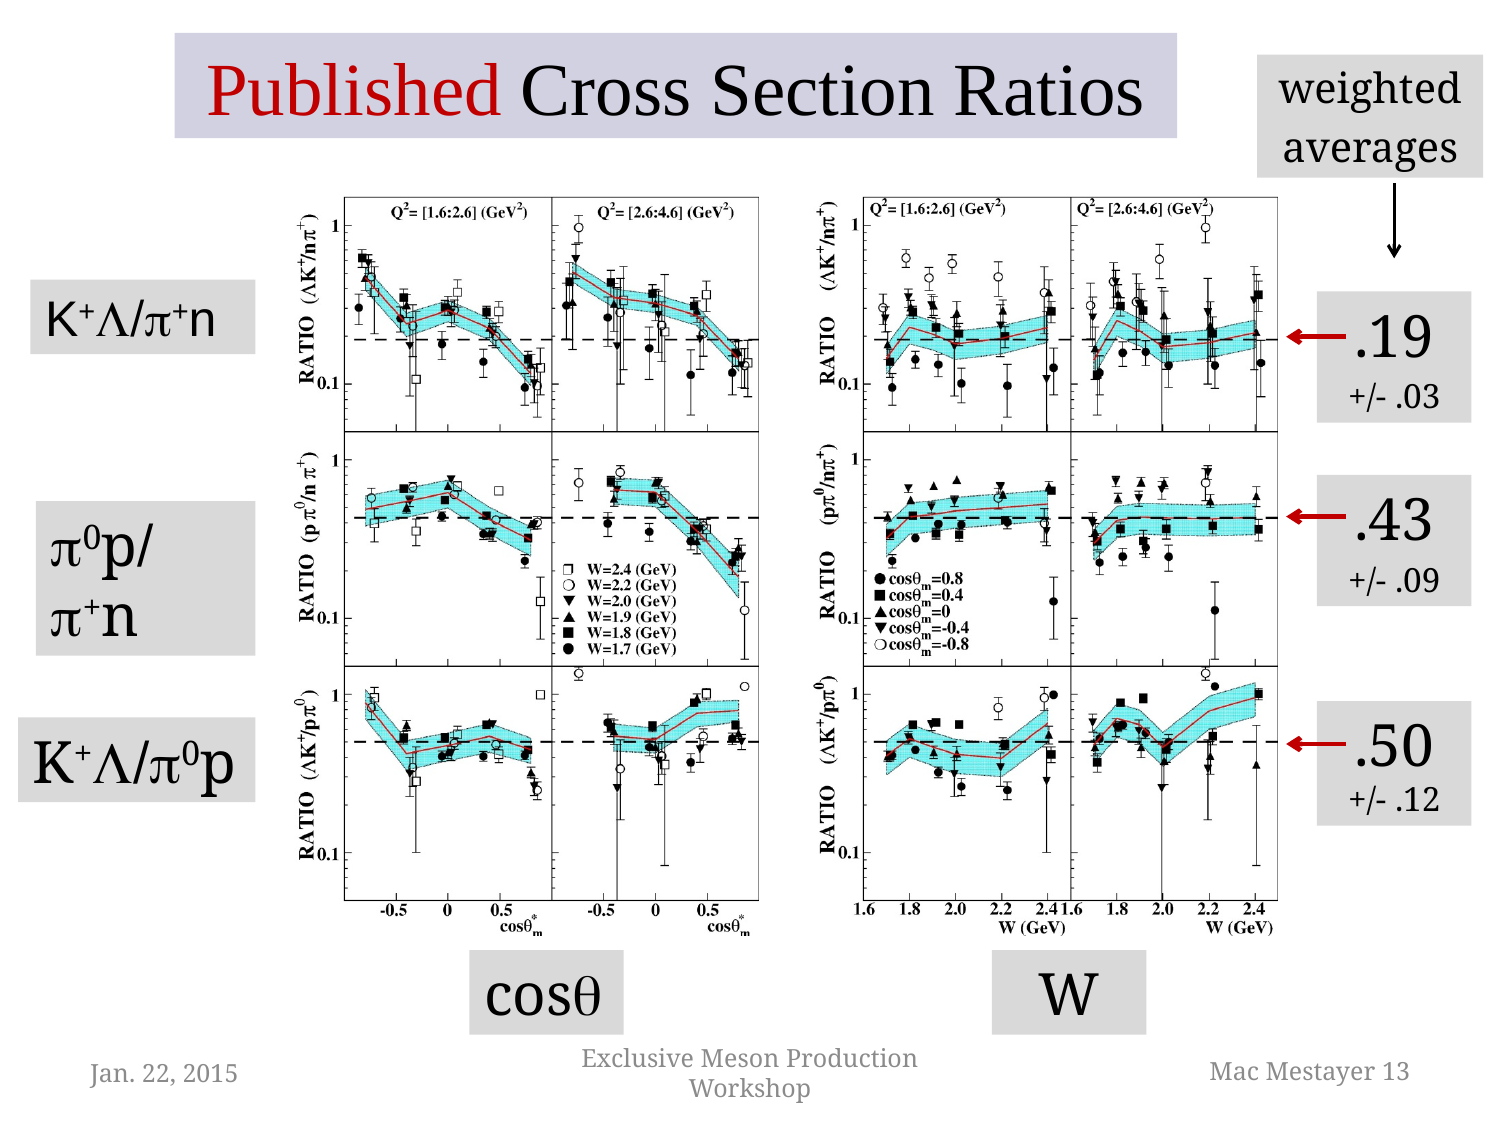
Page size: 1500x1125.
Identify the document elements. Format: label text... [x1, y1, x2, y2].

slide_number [75, 1042, 425, 1103]
text_box cosq [469, 950, 624, 1035]
slide_number Mac Mestayer 13 [1074, 1042, 1425, 1103]
text_box weighted averages [1257, 54, 1484, 178]
picture [294, 185, 759, 936]
text_box W [991, 950, 1147, 1035]
text_box .19 +/- .03 [1316, 291, 1472, 423]
picture [812, 185, 1278, 936]
text_box .50 +/- .12 [1316, 701, 1472, 826]
text_box .43 +/- .09 [1316, 474, 1472, 607]
text_box K+L/p+n [30, 279, 256, 355]
footer Exclusive Meson Production Workshop [512, 1042, 988, 1103]
title Published Cross Section Ratios [174, 32, 1178, 139]
text_box p0p/p+n [35, 501, 256, 656]
text_box K+L/p0p [18, 717, 256, 803]
